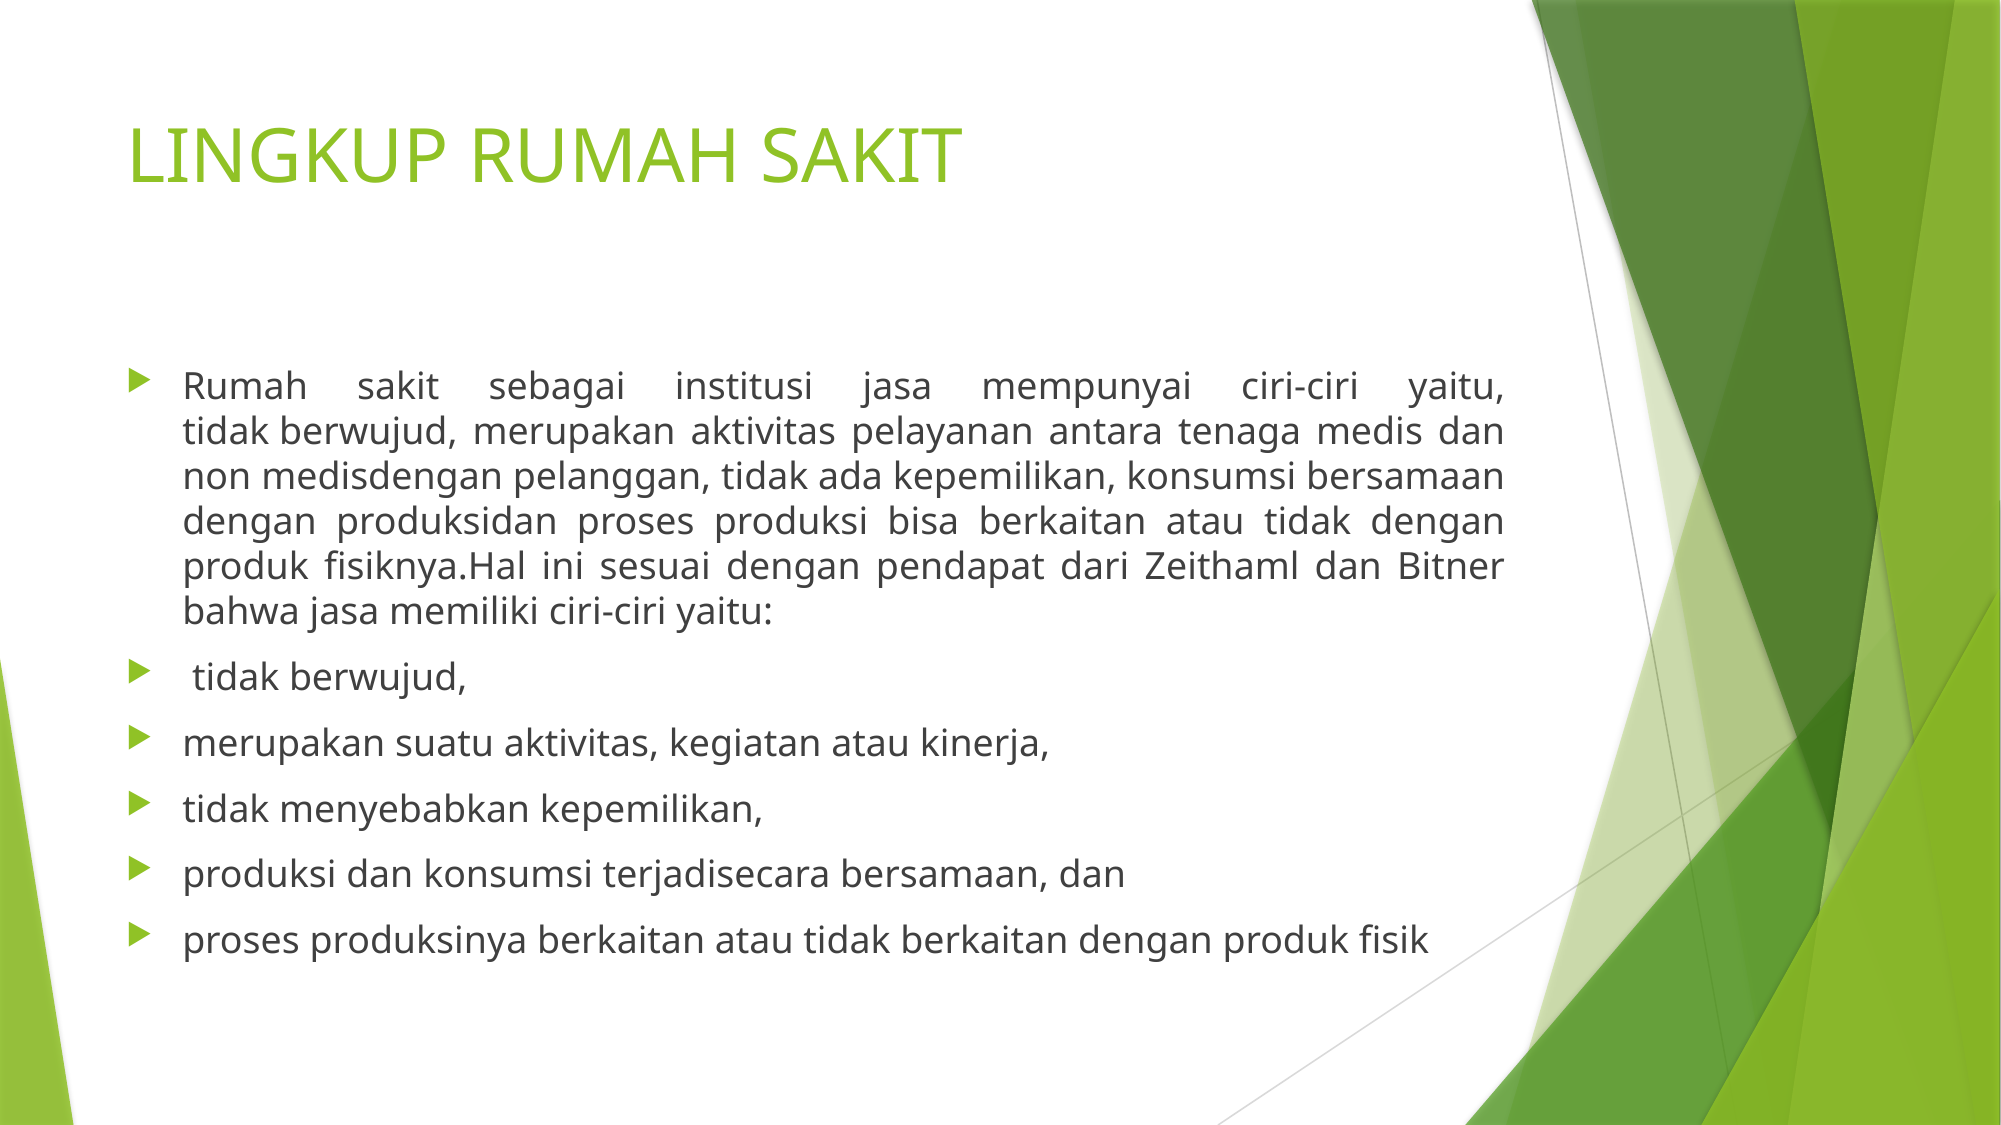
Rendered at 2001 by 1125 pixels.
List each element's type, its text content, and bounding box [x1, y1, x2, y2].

title LINGKUP RUMAH SAKIT [111, 99, 1522, 317]
list Rumah sakit sebagai institusi jasa mempunyai ciri-ciri yaitu, tidak berwujud, merupakan aktivitas pelayanan antara tenaga medis dan non medisdengan pelanggan, tidak ada kepemilikan, konsumsi bersamaan dengan produksidan proses produksi bisa berkaitan atau tidak dengan produk fisiknya.Hal ini sesuai dengan pendapat dari Zeithaml dan Bitner bahwa jasa memiliki ciri-ciri yaitu: tidak berwujud, merupakan suatu aktivitas, kegiatan atau kinerja, tidak menyebabkan kepemilikan, produksi dan konsumsi terjadisecara bersamaan, dan proses produksinya berkaitan atau tidak berkaitan dengan produk fisik [111, 354, 1522, 992]
